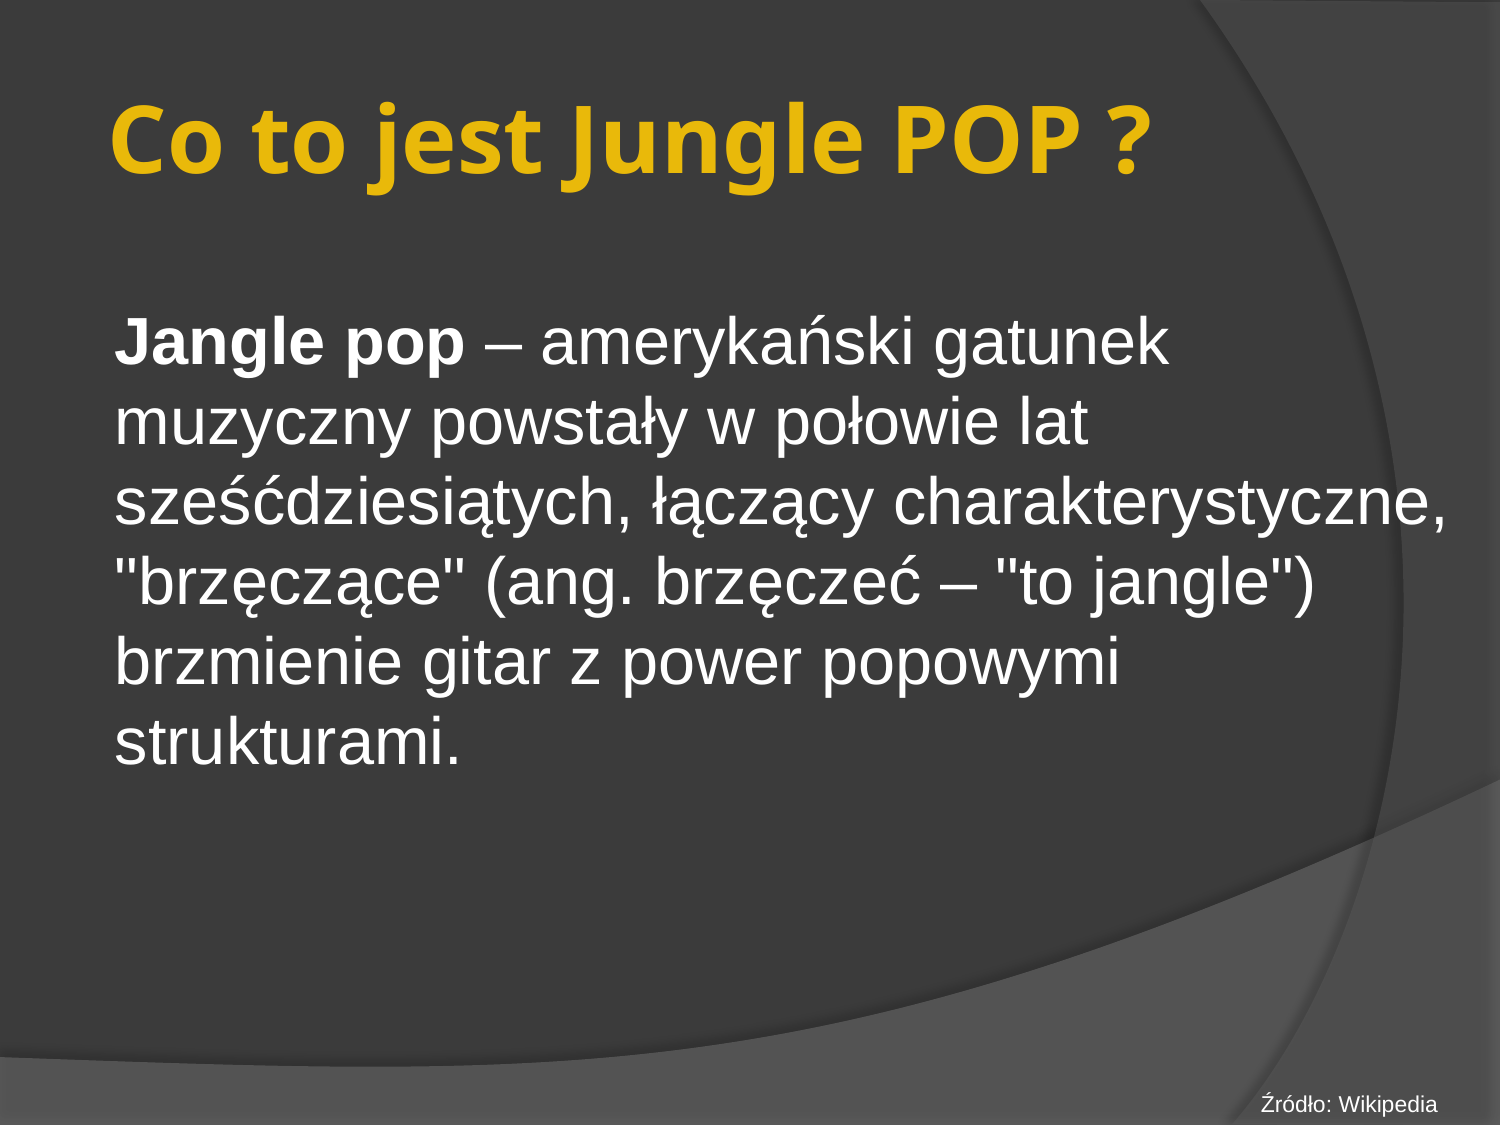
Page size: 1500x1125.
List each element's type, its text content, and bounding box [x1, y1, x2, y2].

text_box Jangle pop – amerykański gatunek muzyczny powstały w połowie lat sześćdziesiątych, łączący charakterystyczne, "brzęczące" (ang. brzęczeć – "to jangle") brzmienie gitar z power popowymi strukturami. [100, 290, 1471, 866]
title Co to jest Jungle POP ? [100, 42, 1326, 231]
text_box Źródło: Wikipedia [1246, 1082, 1500, 1125]
